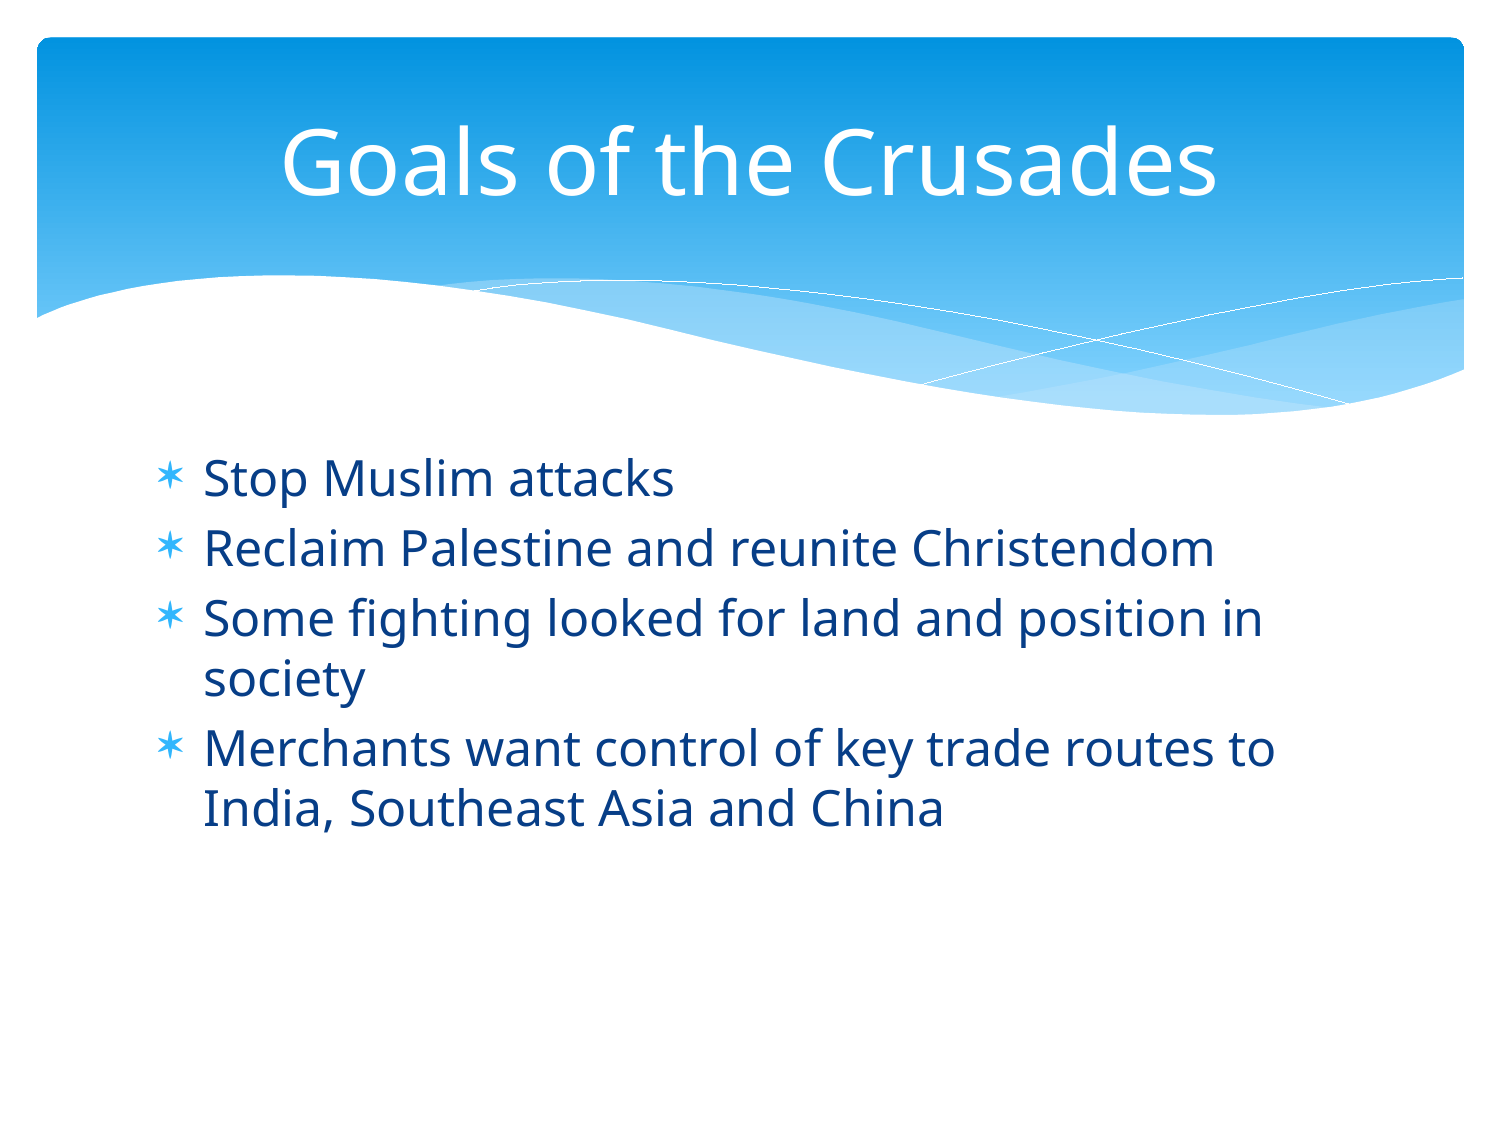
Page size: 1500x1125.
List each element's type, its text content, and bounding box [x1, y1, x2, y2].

list Stop Muslim attacks Reclaim Palestine and reunite Christendom Some fighting looked for land and position in society Merchants want control of key trade routes to India, Southeast Asia and China [143, 438, 1359, 1005]
title Goals of the Crusades [75, 55, 1425, 261]
